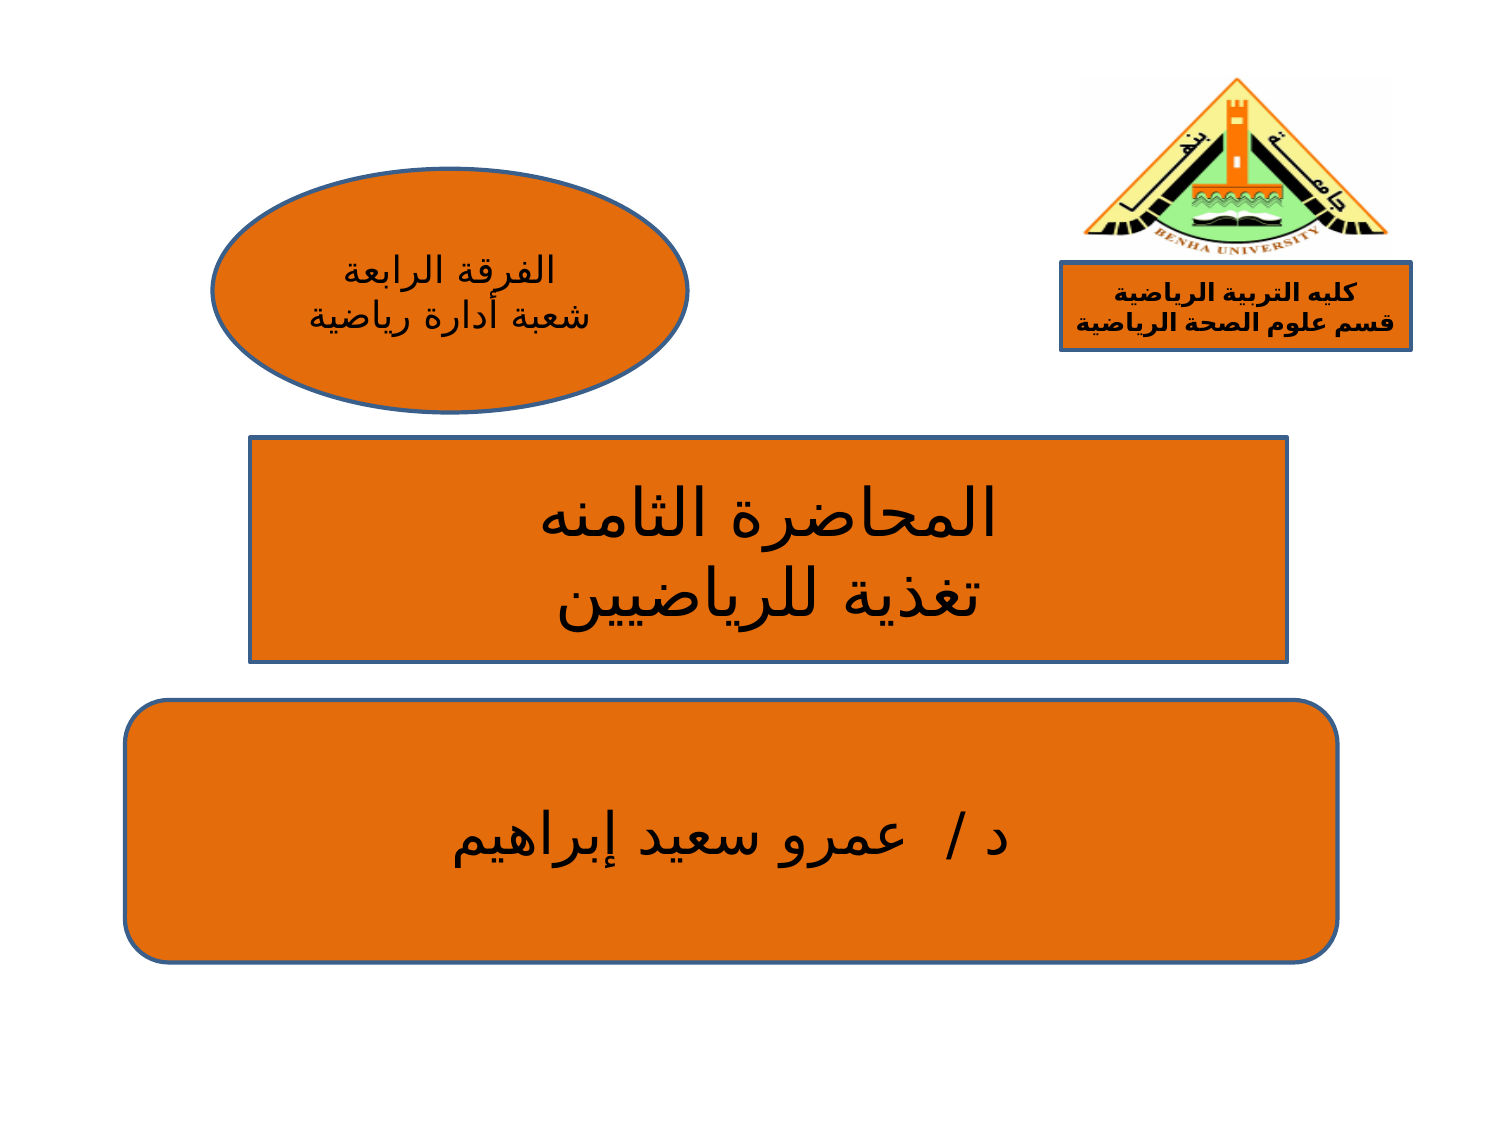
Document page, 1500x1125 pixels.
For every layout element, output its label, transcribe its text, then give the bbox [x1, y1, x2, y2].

text_box الفرقة الرابعة شعبة أدارة رياضية [210, 166, 690, 415]
text_box د / عمرو سعيد إبراهيم [122, 697, 1340, 965]
picture [1080, 74, 1391, 263]
text_box المحاضرة الثامنه تغذية للرياضيين [248, 435, 1289, 664]
text_box كليه التربية الرياضية قسم علوم الصحة الرياضية [1059, 260, 1413, 352]
